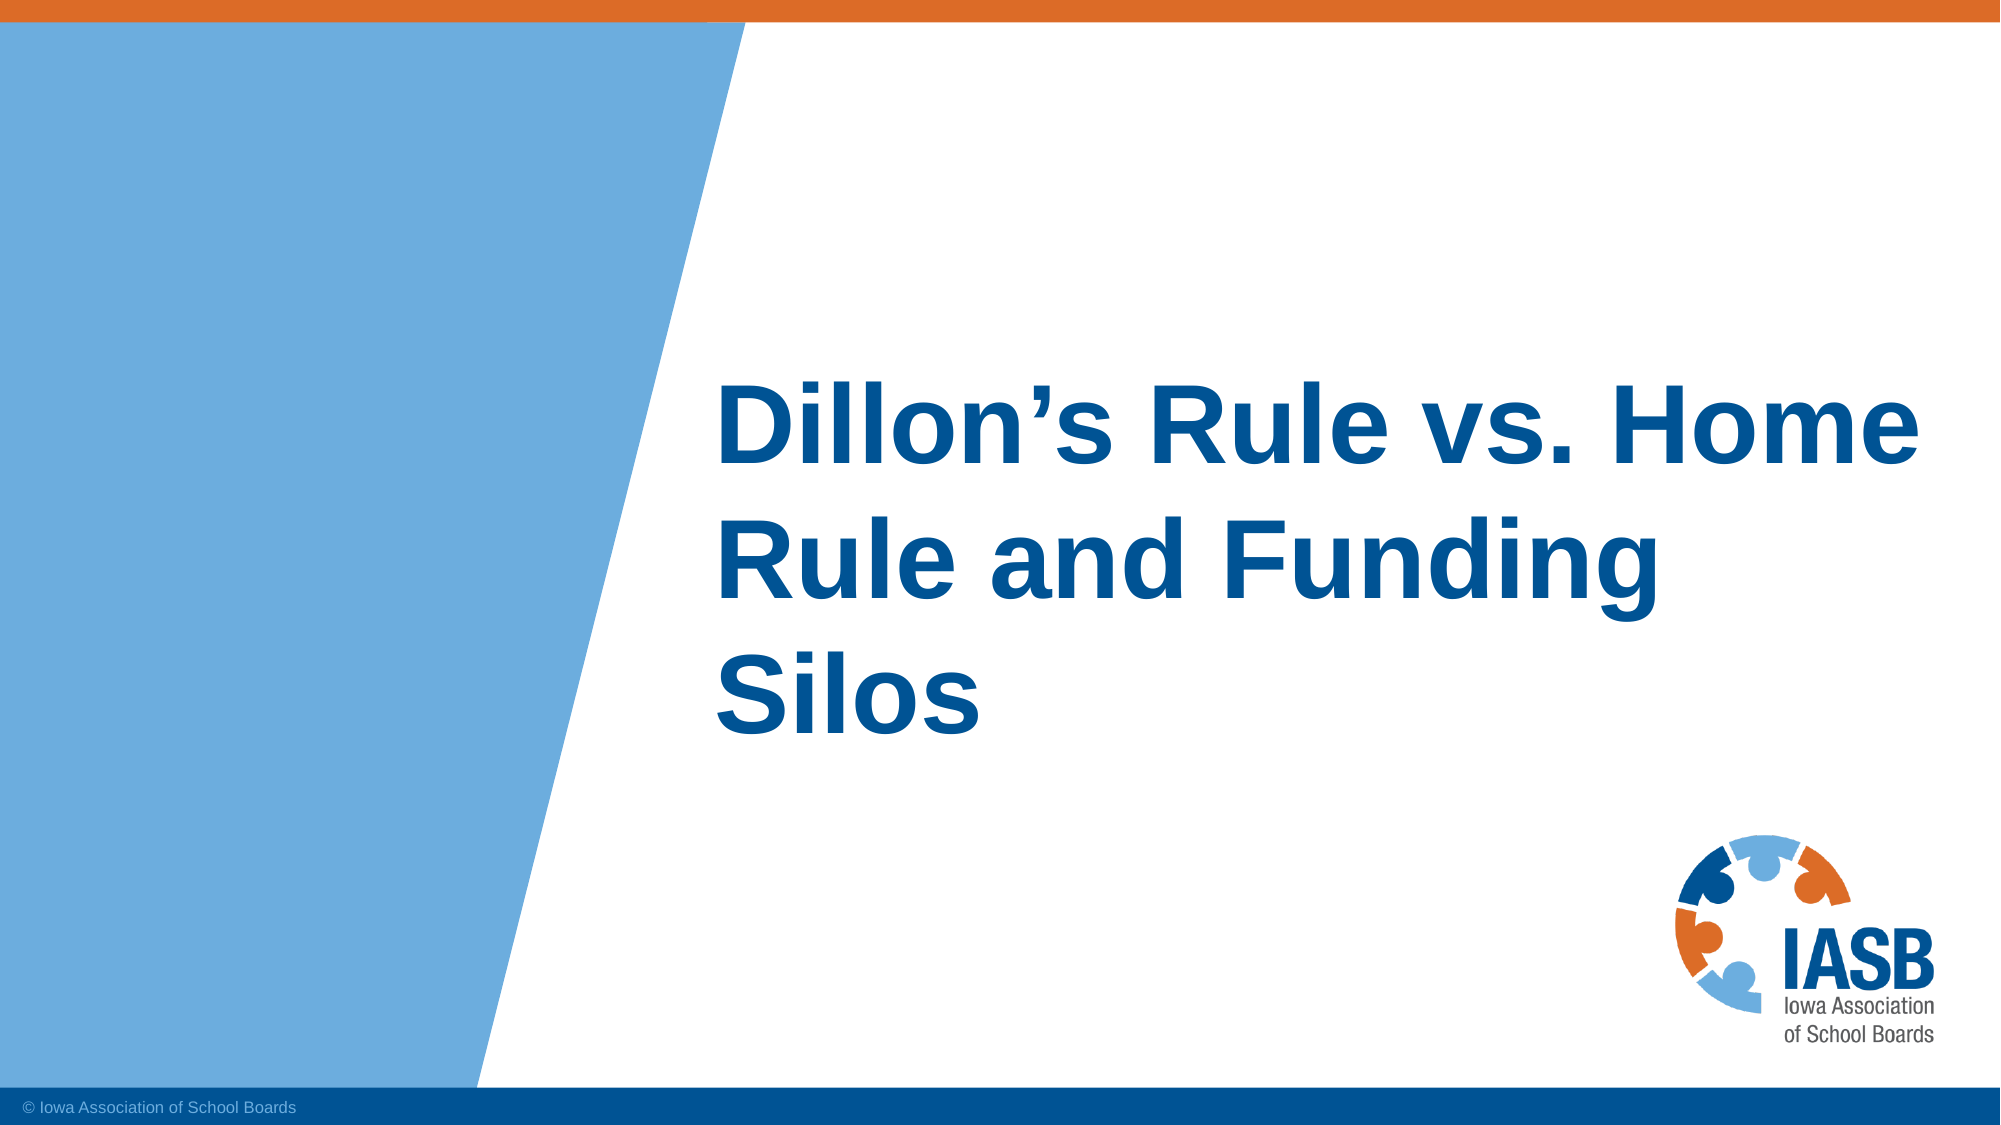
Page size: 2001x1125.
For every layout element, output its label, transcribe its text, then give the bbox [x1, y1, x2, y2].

list Dillon’s Rule vs. Home Rule and Funding Silos [714, 279, 1938, 827]
picture [1671, 831, 1938, 1047]
